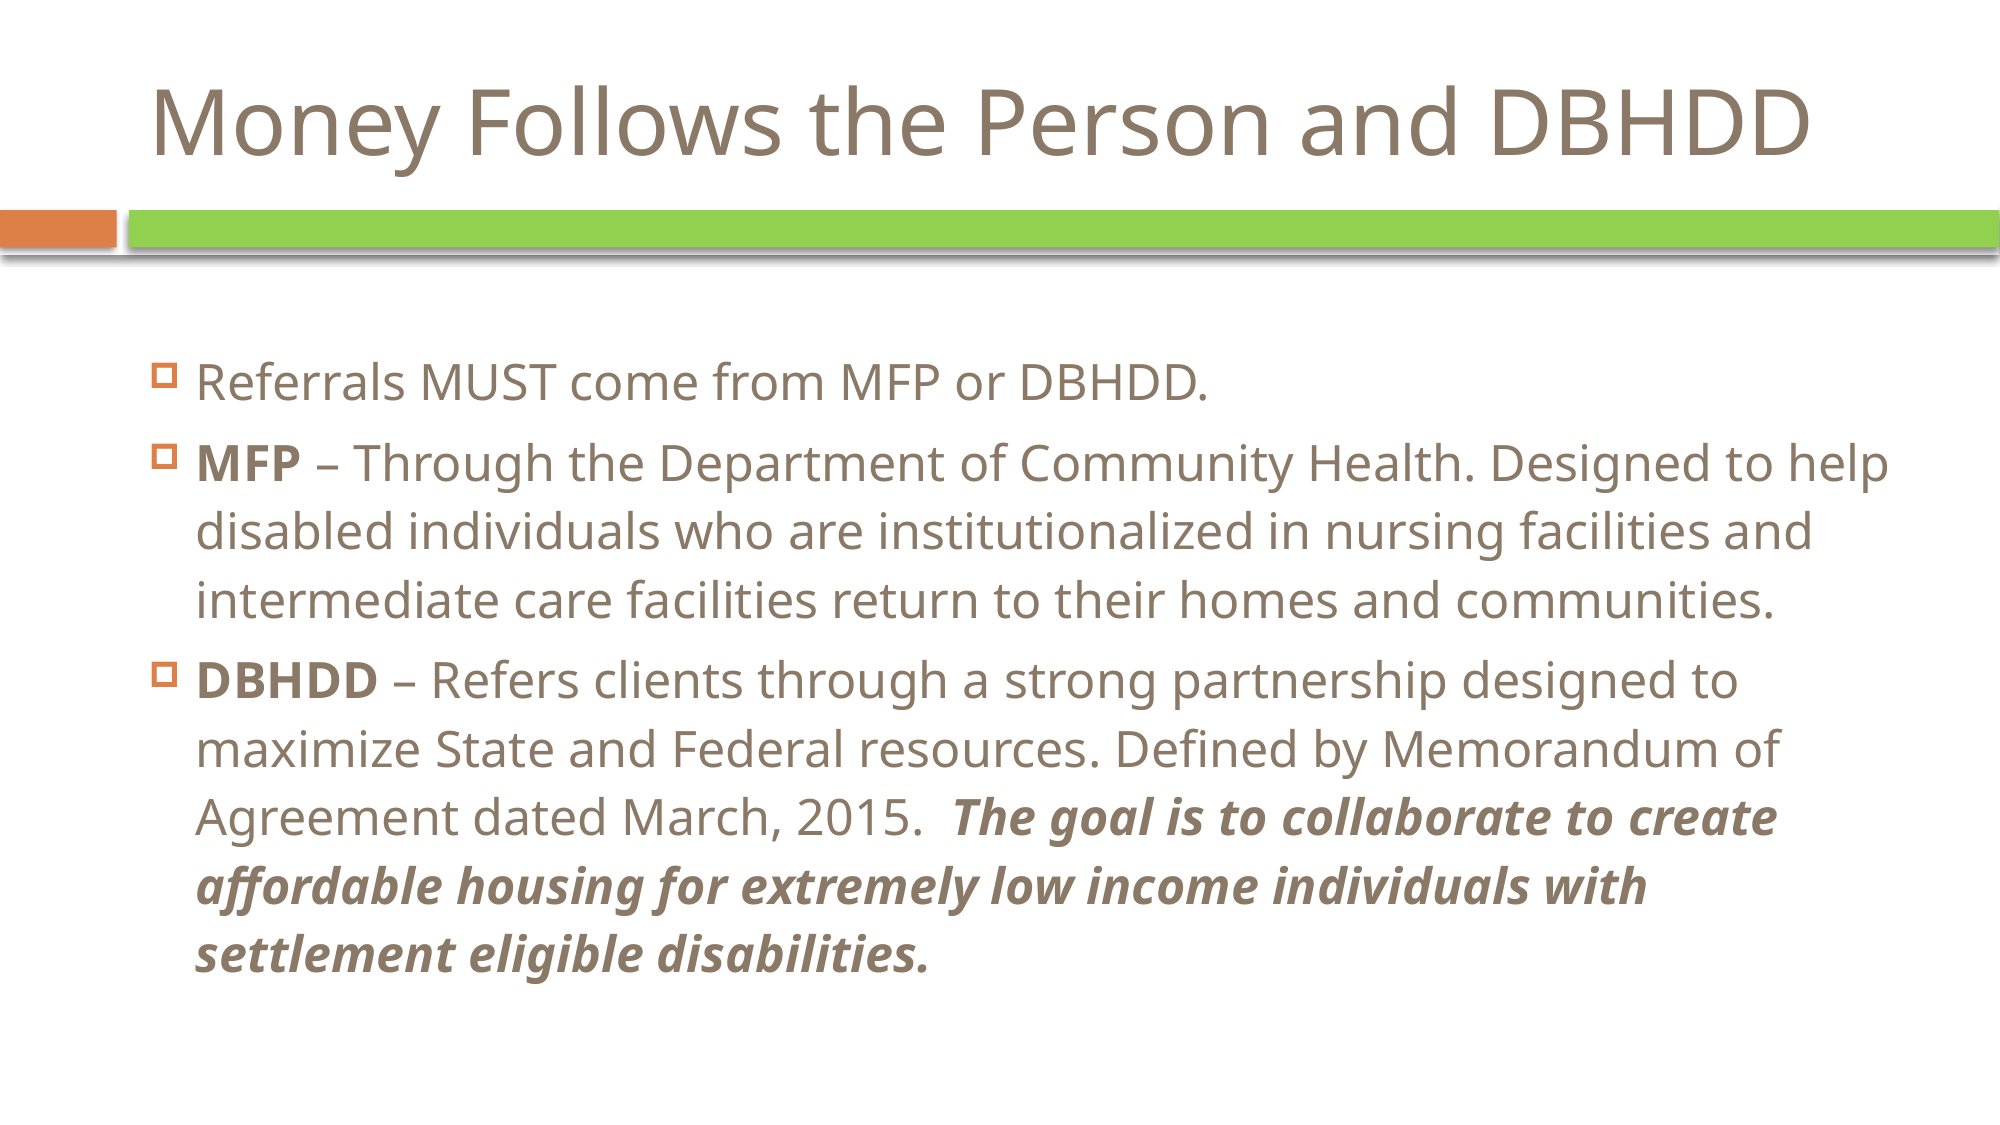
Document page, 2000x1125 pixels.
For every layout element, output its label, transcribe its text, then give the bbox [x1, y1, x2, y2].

list Referrals MUST come from MFP or DBHDD. MFP – Through the Department of Community Health. Designed to help disabled individuals who are institutionalized in nursing facilities and intermediate care facilities return to their homes and communities. DBHDD – Refers clients through a strong partnership designed to maximize State and Federal resources. Defined by Memorandum of Agreement dated March, 2015. The goal is to collaborate to create affordable housing for extremely low income individuals with settlement eligible disabilities. [133, 262, 1917, 1000]
title Money Follows the Person and DBHDD [133, 37, 1917, 200]
